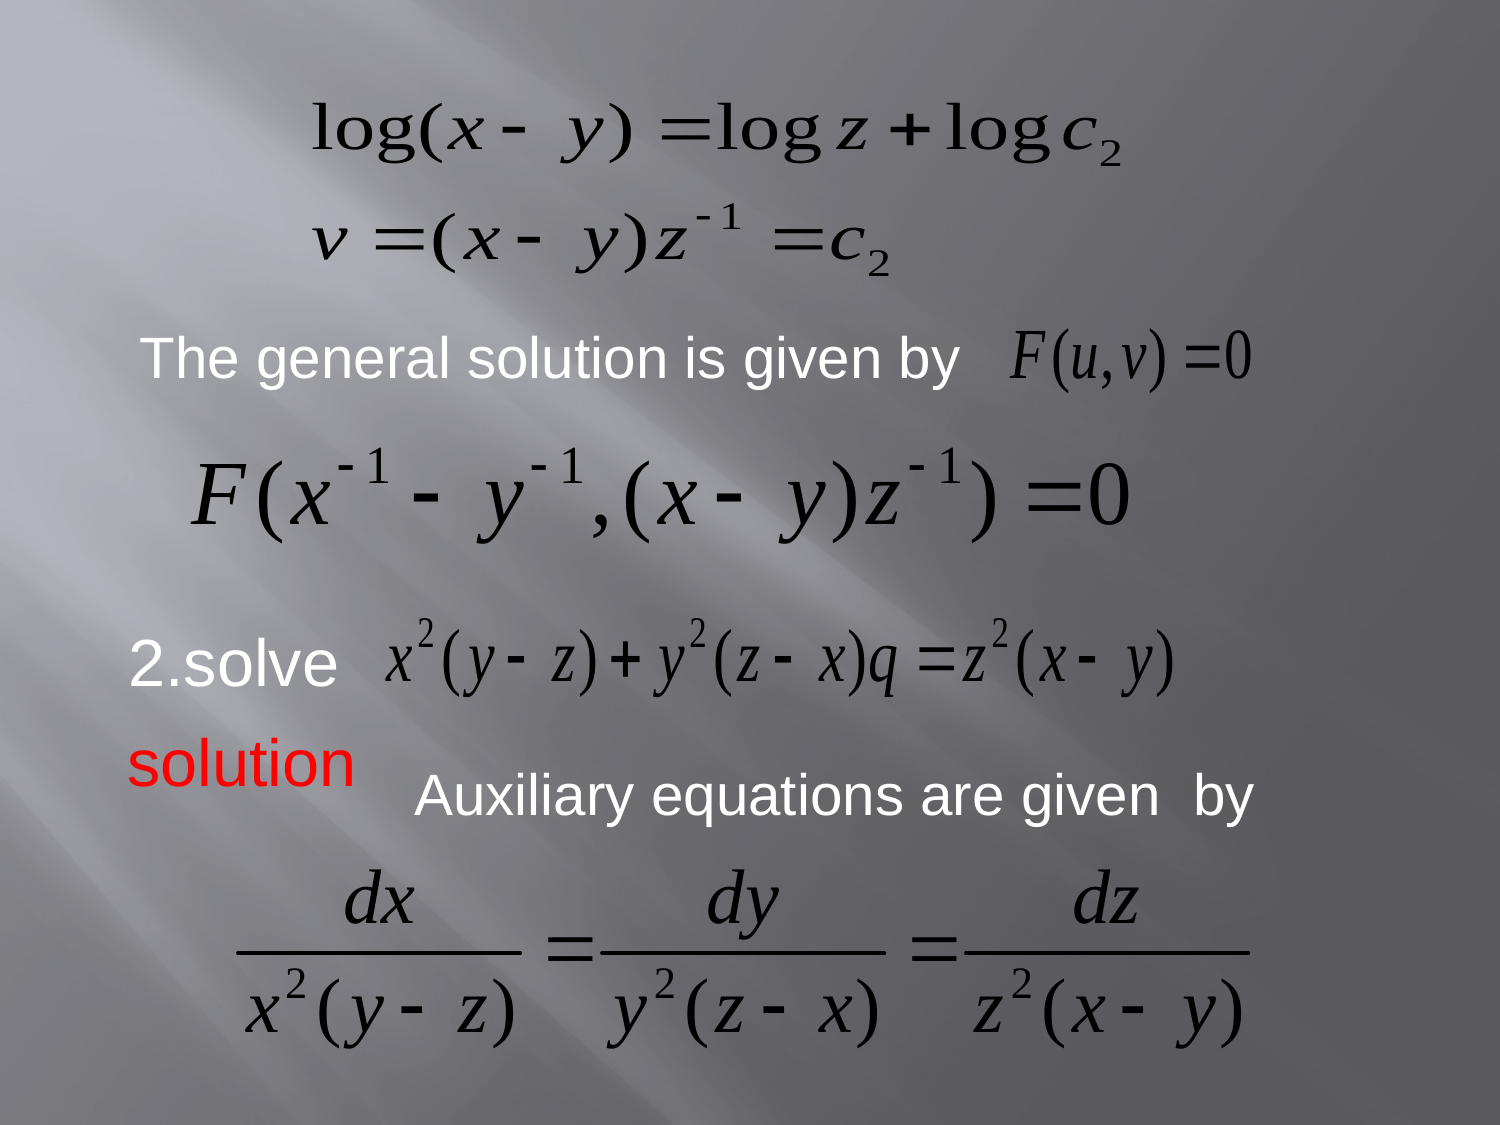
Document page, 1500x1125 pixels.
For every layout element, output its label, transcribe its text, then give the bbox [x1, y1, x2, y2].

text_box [224, 849, 1263, 1063]
text_box Auxiliary equations are given by [399, 750, 1313, 835]
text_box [999, 312, 1263, 409]
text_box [299, 87, 1138, 288]
text_box The general solution is given by [124, 312, 986, 398]
text_box solution [112, 712, 375, 808]
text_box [374, 599, 1188, 713]
text_box 2.solve [113, 612, 355, 708]
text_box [174, 424, 1151, 563]
